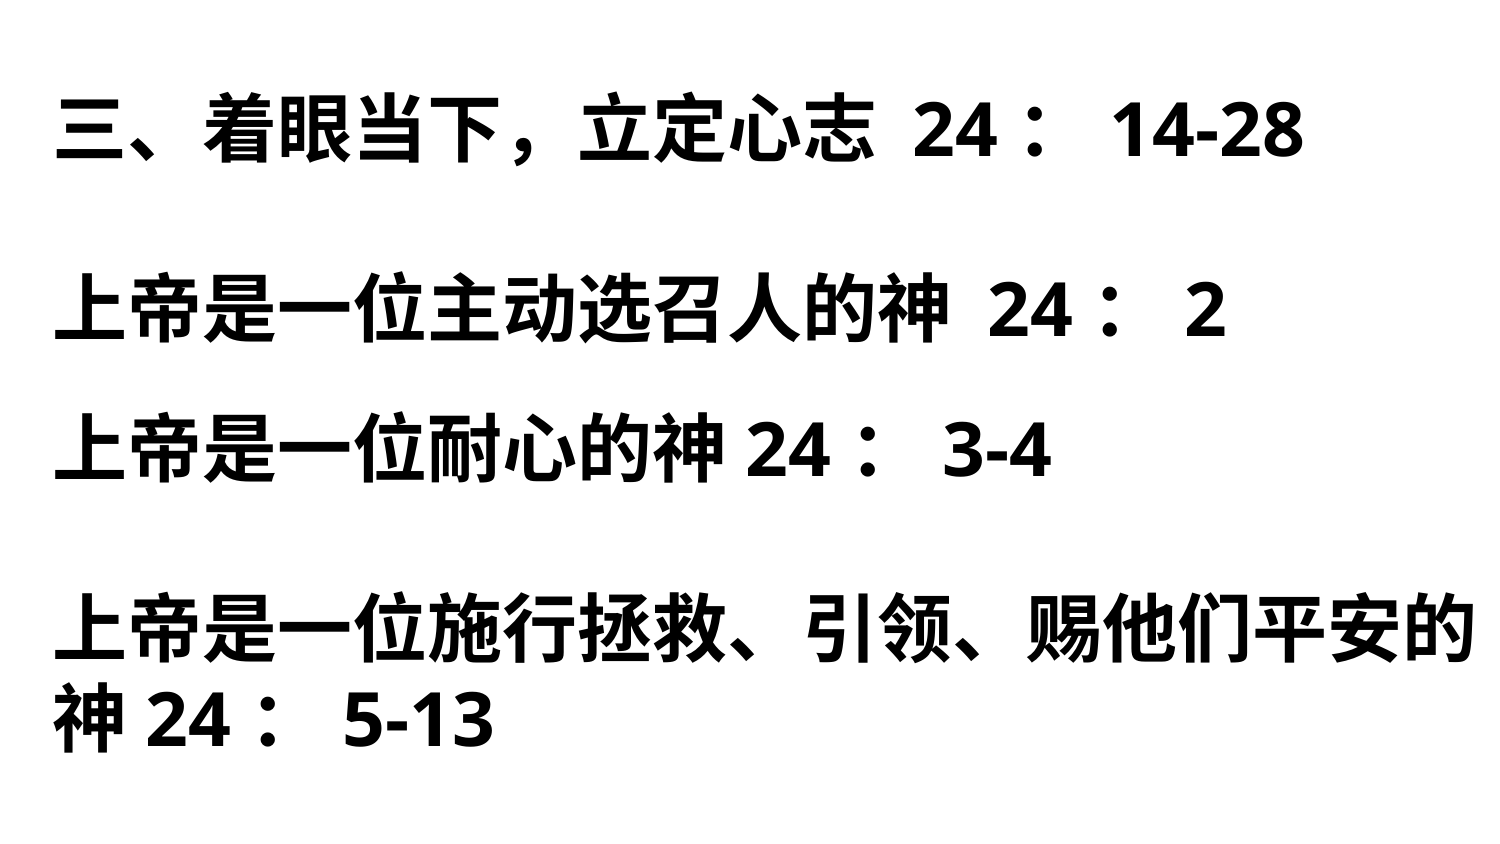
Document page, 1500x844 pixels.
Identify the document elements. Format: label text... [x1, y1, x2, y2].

title 三、着眼当下，立定心志 24：14-28 上帝是一位主动选召人的神 24：2 上帝是一位耐心的神24：3-4 上帝是一位施行拯救、引领、赐他们平安的神24：5-13 [37, 0, 1500, 844]
